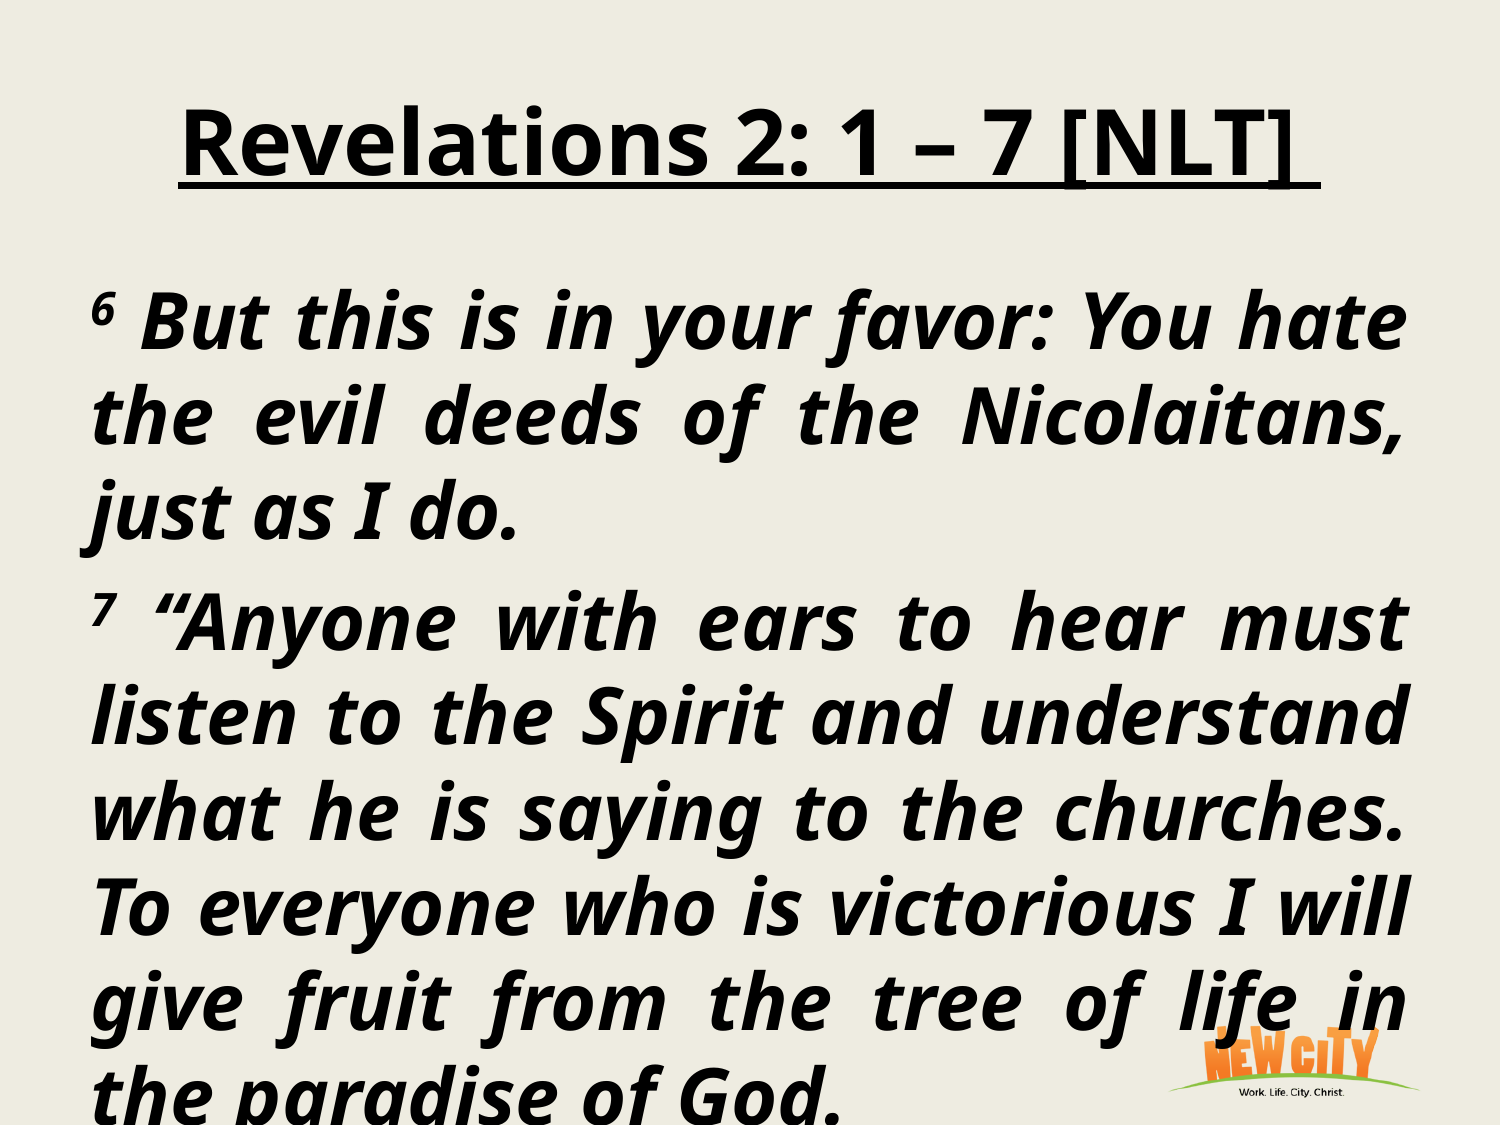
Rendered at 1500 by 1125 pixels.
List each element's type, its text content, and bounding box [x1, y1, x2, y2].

list 6 But this is in your favor: You hate the evil deeds of the Nicolaitans, just as I do. 7 “Anyone with ears to hear must listen to the Spirit and understand what he is saying to the churches. To everyone who is victorious I will give fruit from the tree of life in the paradise of God. [75, 262, 1425, 1005]
title Revelations 2: 1 – 7 [NLT] [75, 45, 1425, 233]
picture [1164, 1015, 1425, 1103]
